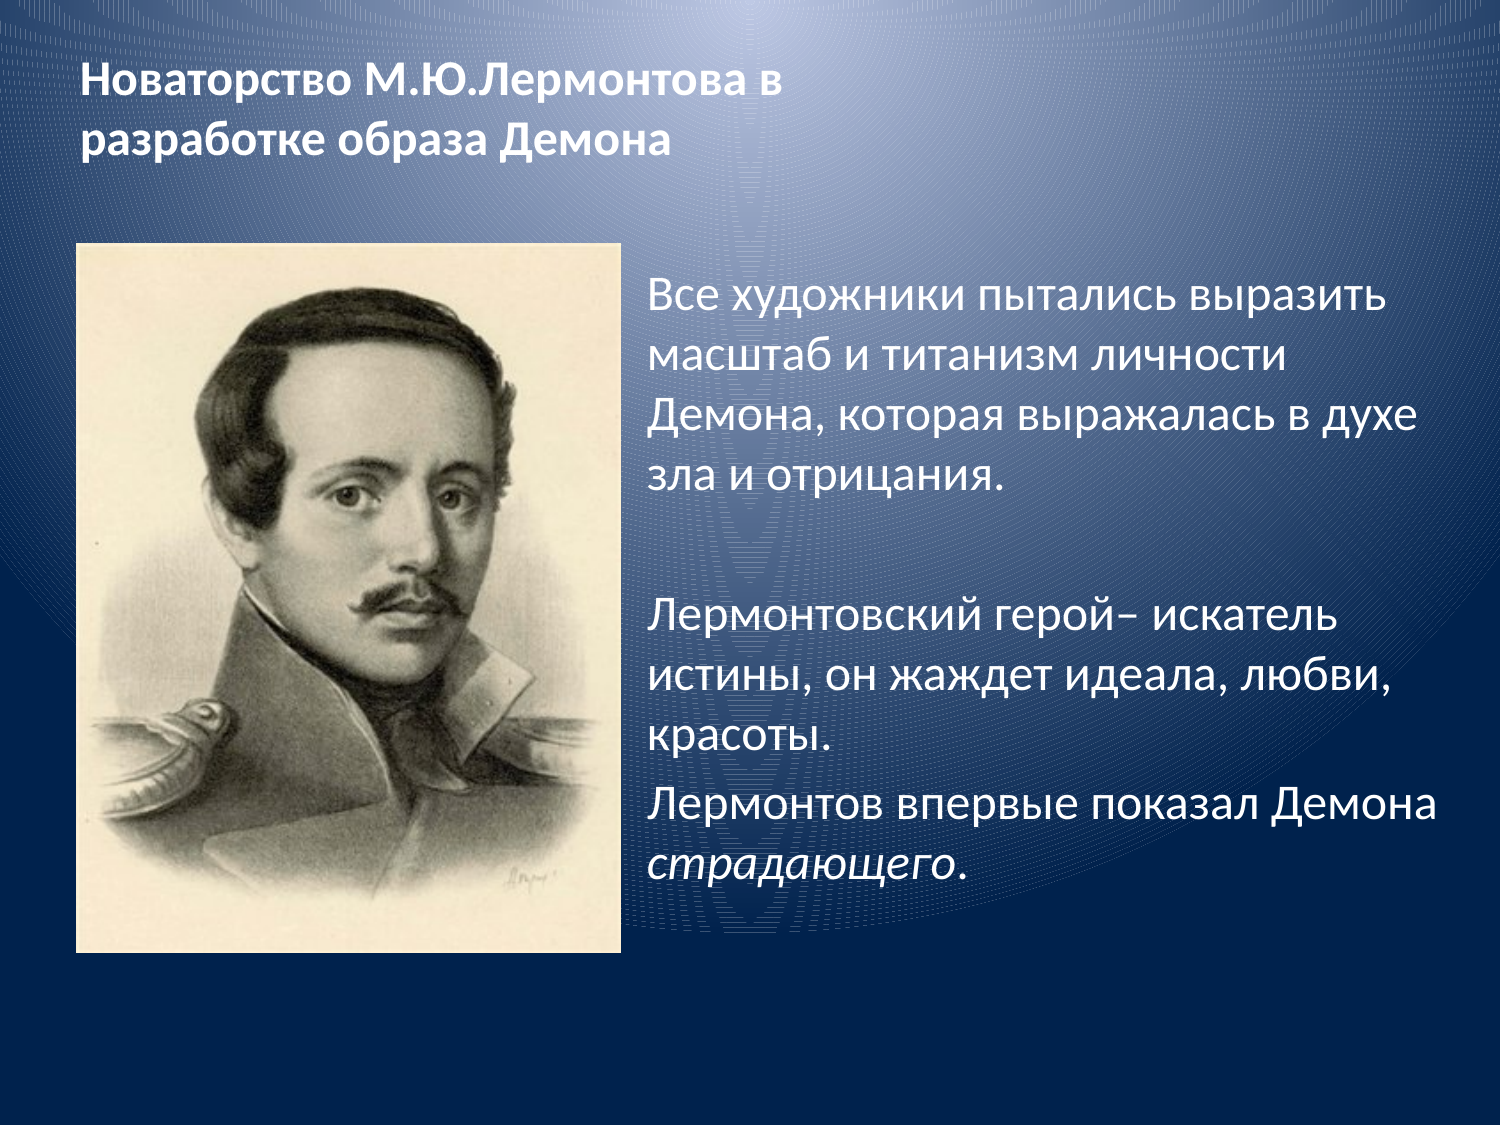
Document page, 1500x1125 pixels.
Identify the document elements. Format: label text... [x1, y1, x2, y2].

picture [76, 243, 621, 953]
title Новаторство М.Ю.Лермонтова в разработке образа Демона [64, 0, 834, 173]
list Все художники пытались выразить масштаб и титанизм личности Демона, которая выражалась в духе зла и отрицания. Лермонтовский герой– искатель истины, он жаждет идеала, любви, красоты. Лермонтов впервые показал Демона страдающего. [631, 42, 1471, 1004]
